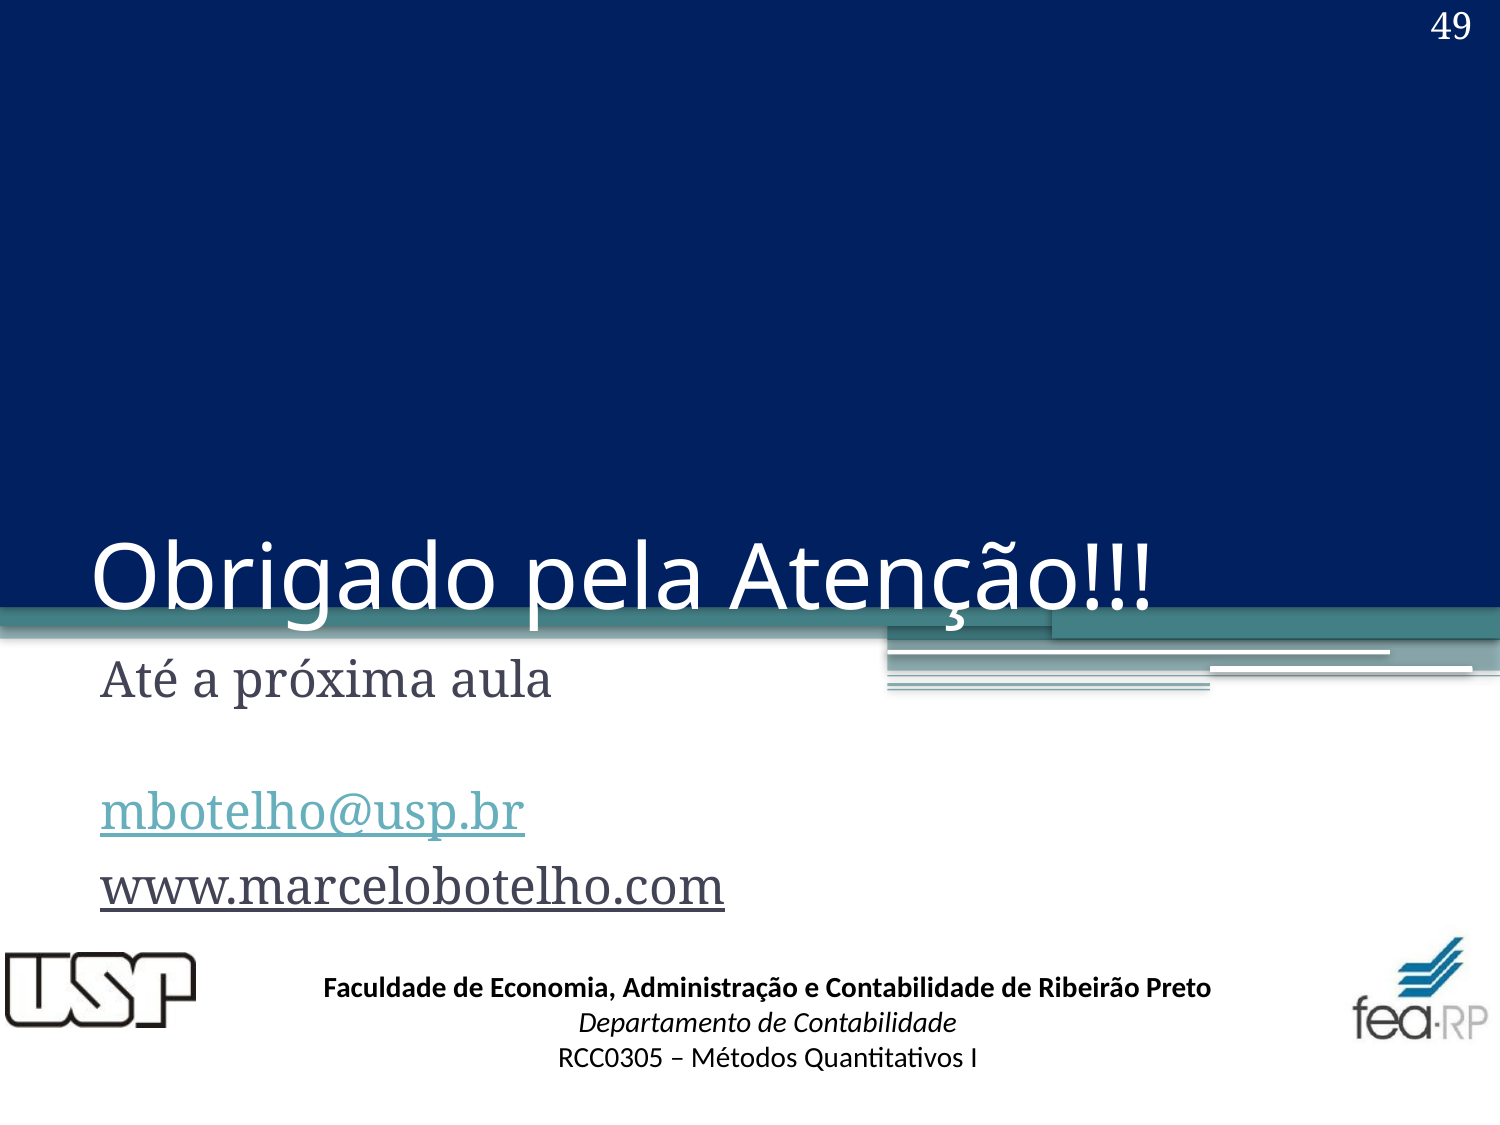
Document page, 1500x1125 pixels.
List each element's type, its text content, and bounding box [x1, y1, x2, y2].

picture [1344, 911, 1500, 1068]
slide_number 49 [1364, 0, 1488, 61]
subtitle Até a próxima aula mbotelho@usp.br www.marcelobotelho.com [75, 639, 888, 928]
picture [5, 952, 196, 1028]
title Obrigado pela Atenção!!! [75, 394, 1463, 636]
